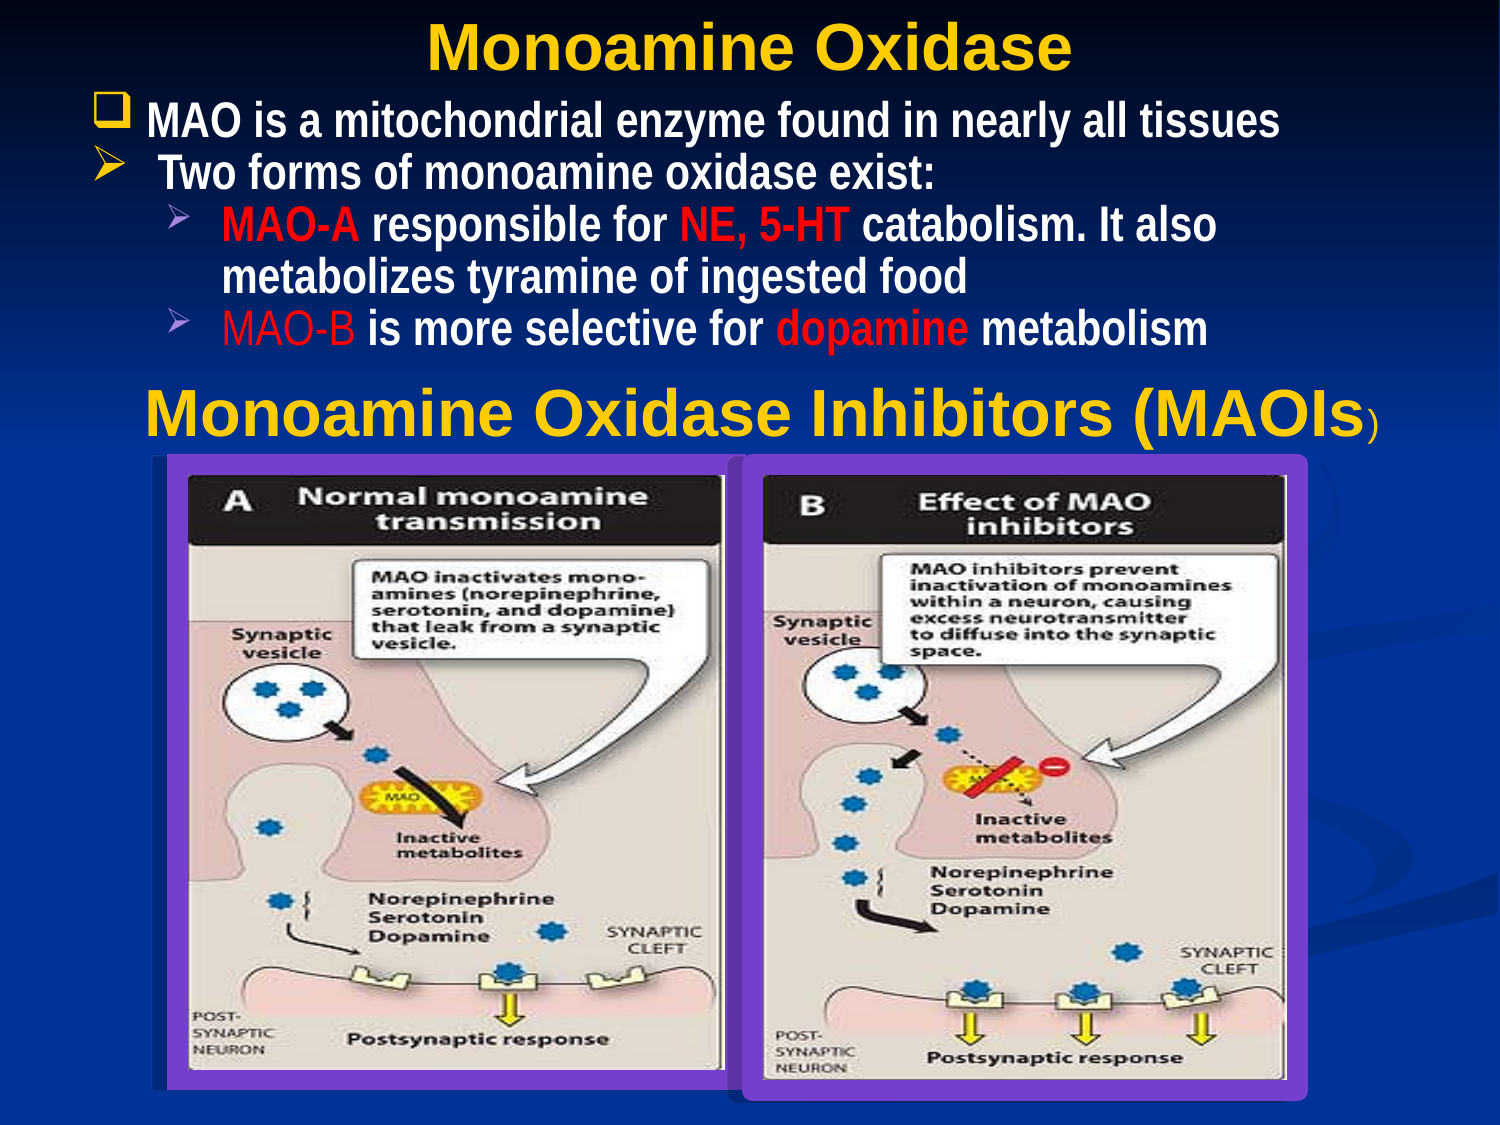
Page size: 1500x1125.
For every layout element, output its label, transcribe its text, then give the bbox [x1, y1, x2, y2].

text_box Monoamine Oxidase Inhibitors (MAOIs) [130, 362, 1396, 458]
list MAO is a mitochondrial enzyme found in nearly all tissues Two forms of monoamine oxidase exist: MAO-A responsible for NE, 5-HT catabolism. It also metabolizes tyramine of ingested food MAO-B is more selective for dopamine metabolism [75, 87, 1425, 900]
title Monoamine Oxidase [75, 0, 1425, 87]
picture [187, 474, 726, 1070]
picture [762, 474, 1288, 1081]
